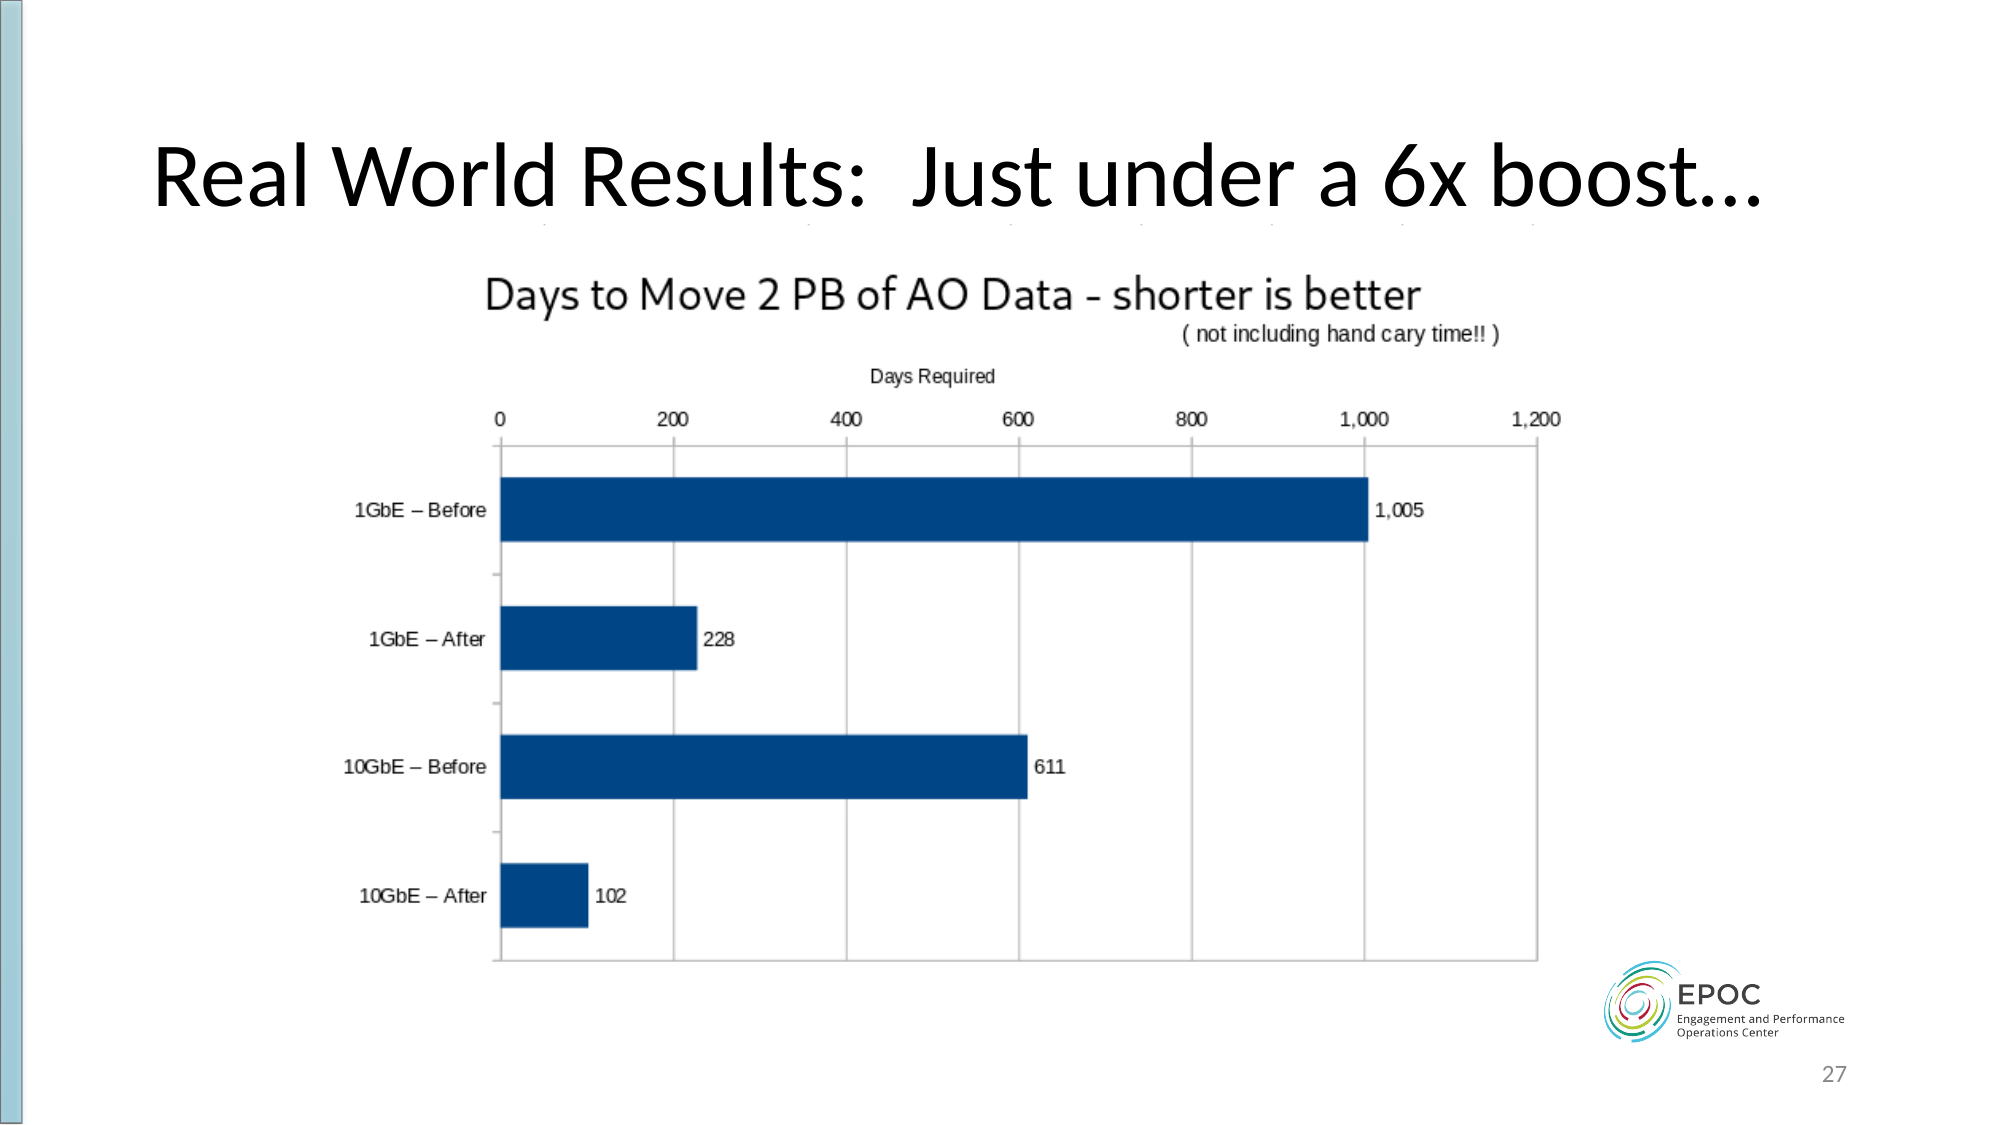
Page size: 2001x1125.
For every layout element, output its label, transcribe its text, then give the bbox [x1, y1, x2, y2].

picture [1586, 934, 1863, 1042]
title Real World Results: Just under a 6x boost… [137, 59, 1863, 293]
picture [326, 224, 1570, 1021]
slide_number ‹#› [1412, 1042, 1863, 1103]
